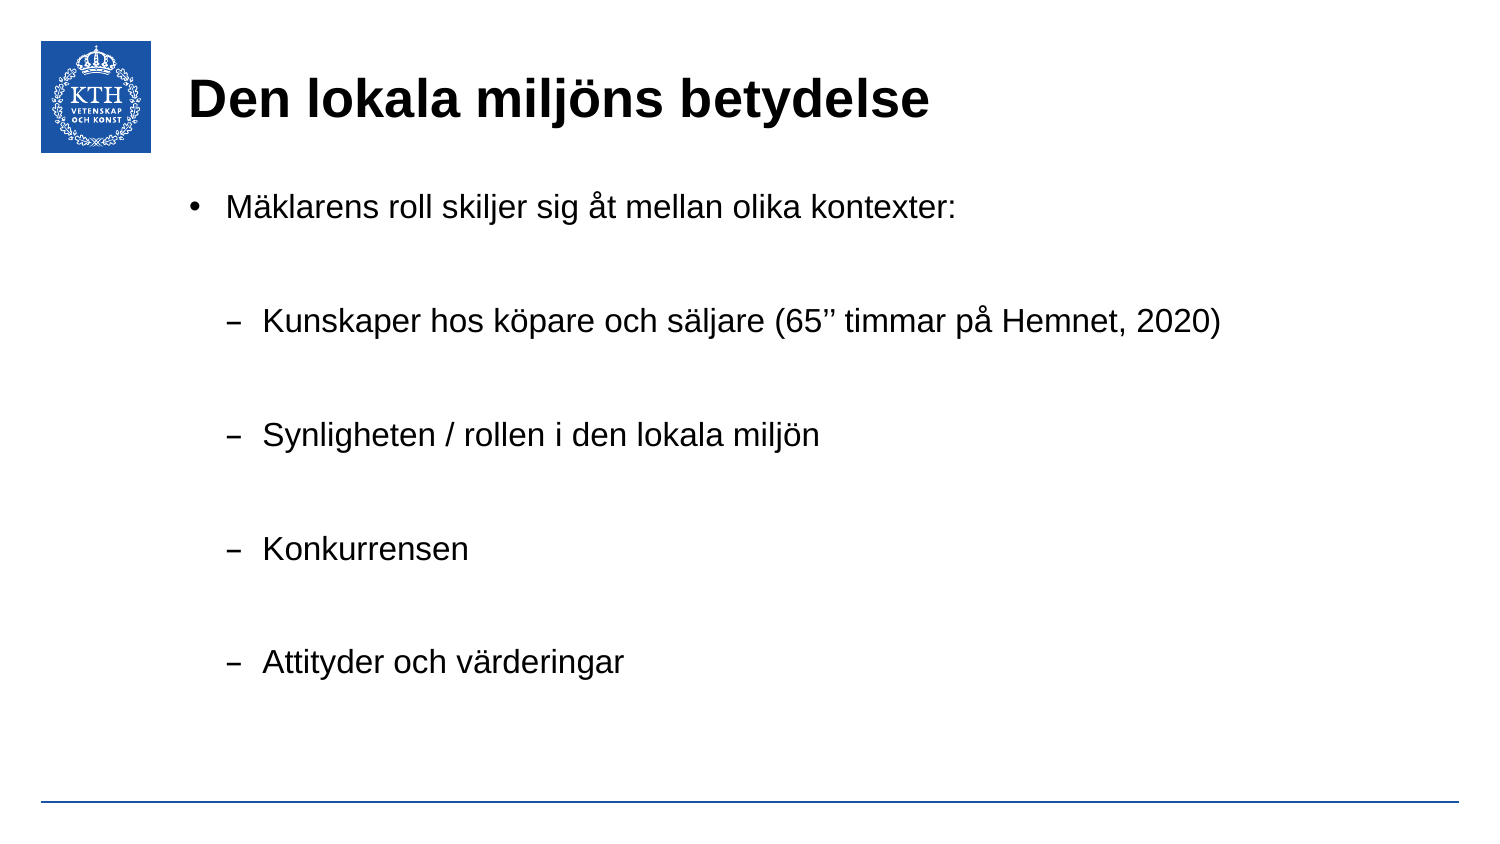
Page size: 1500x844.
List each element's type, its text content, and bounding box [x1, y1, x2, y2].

title Den lokala miljöns betydelse [173, 41, 1413, 152]
list Mäklarens roll skiljer sig åt mellan olika kontexter: Kunskaper hos köpare och säljare (65’’ timmar på Hemnet, 2020) Synligheten / rollen i den lokala miljön Konkurrensen Attityder och värderingar [174, 182, 1415, 775]
